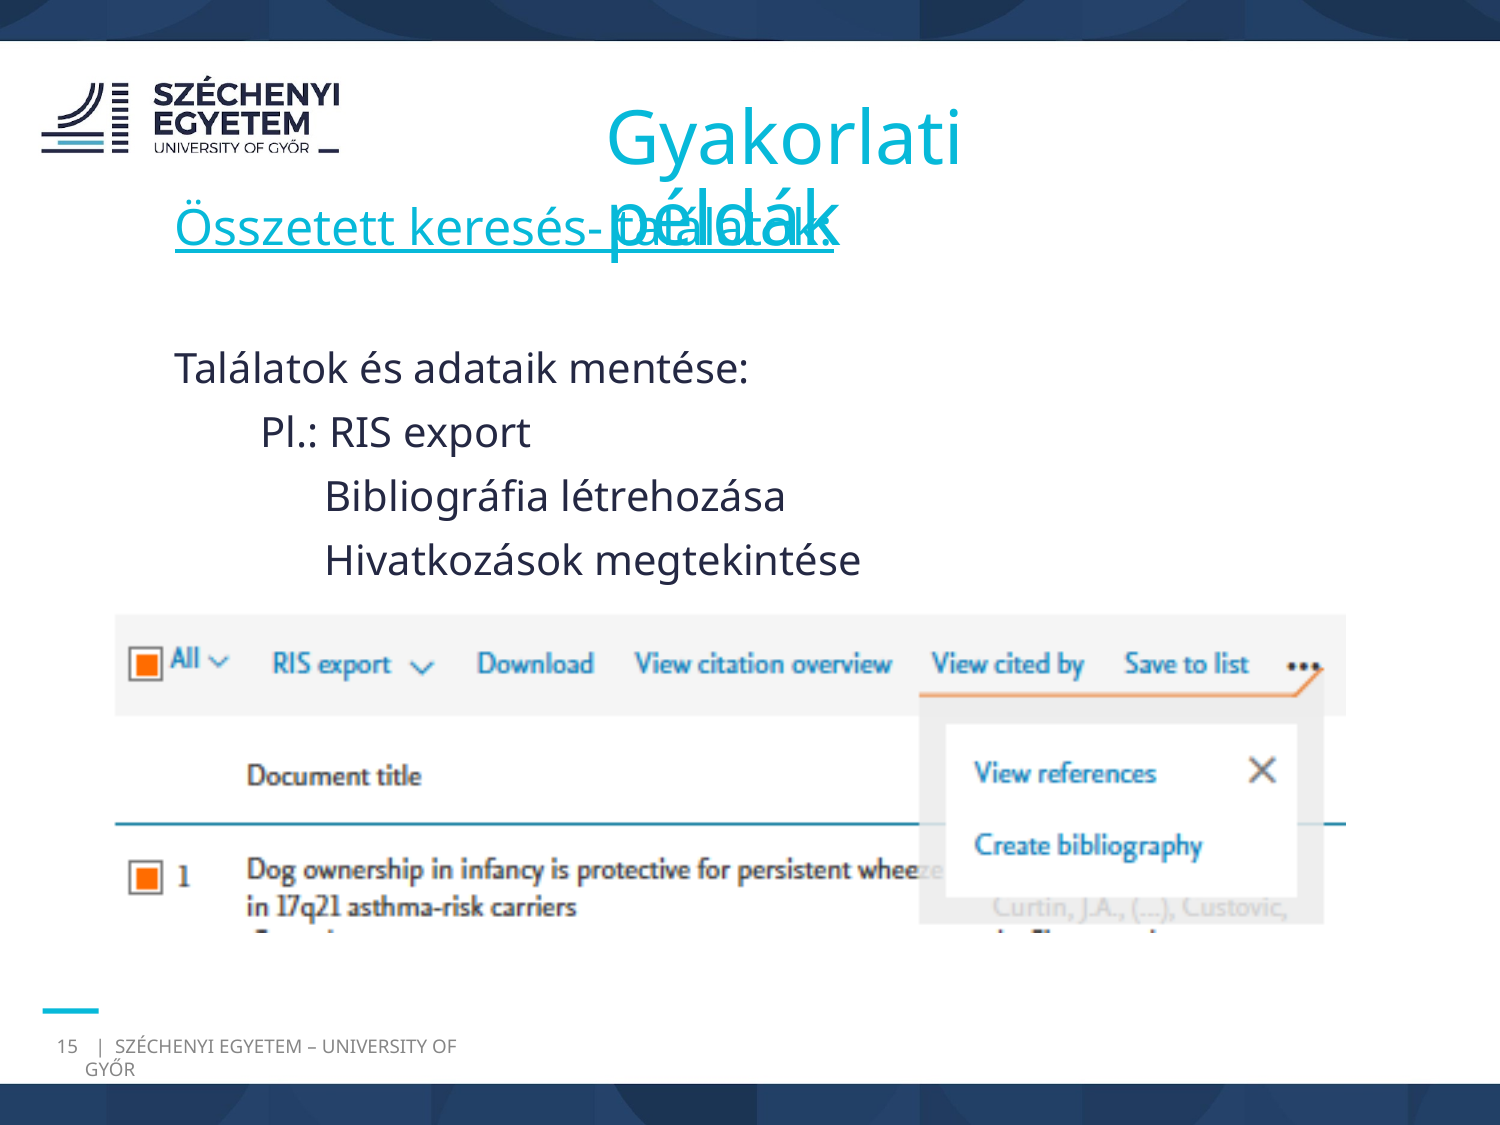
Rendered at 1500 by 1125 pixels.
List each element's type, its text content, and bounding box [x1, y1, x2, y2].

list Összetett keresés- találatok: Találatok és adataik mentése: Pl.: RIS export Bibliográfia létrehozása Hivatkozások megtekintése [159, 194, 1308, 593]
text_box Gyakorlati példák [590, 92, 1196, 183]
picture [0, 0, 1500, 1125]
